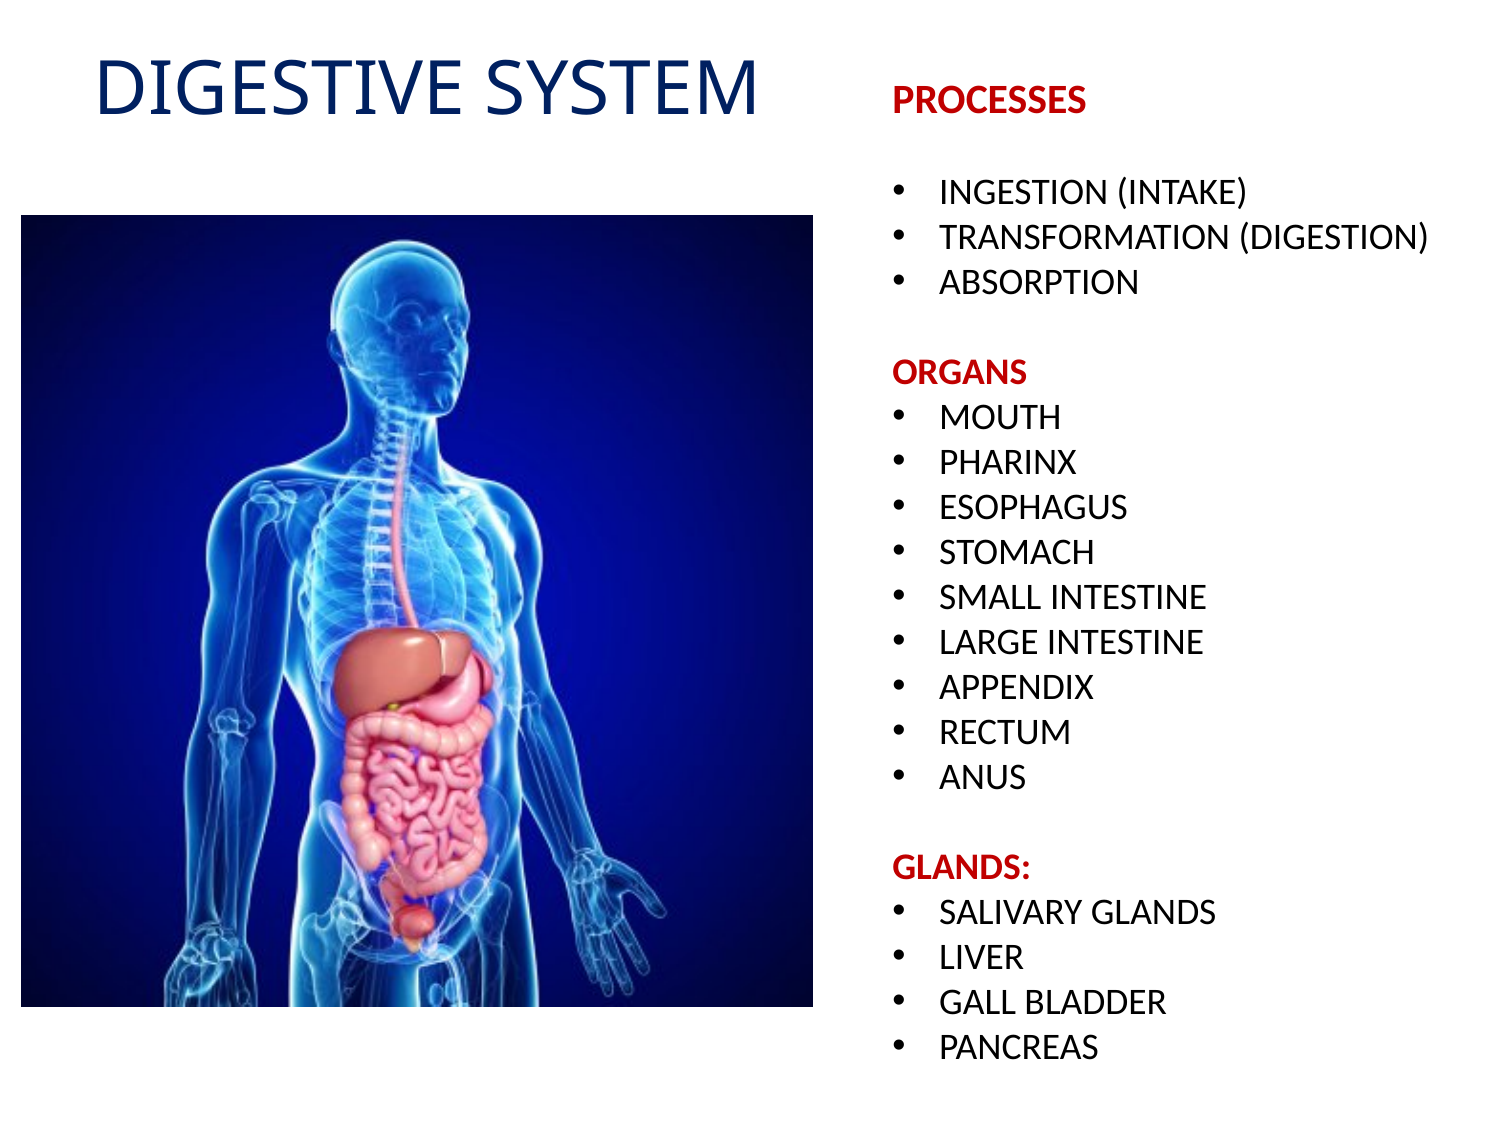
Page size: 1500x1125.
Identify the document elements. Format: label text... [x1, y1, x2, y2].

picture [21, 215, 813, 1007]
text_box DIGESTIVE SYSTEM [58, 31, 797, 137]
text_box PROCESSES INGESTION (INTAKE) TRANSFORMATION (DIGESTION) ABSORPTION ORGANS MOUTH PHARINX ESOPHAGUS STOMACH SMALL INTESTINE LARGE INTESTINE APPENDIX RECTUM ANUS GLANDS: SALIVARY GLANDS LIVER GALL BLADDER PANCREAS [877, 64, 1468, 1075]
